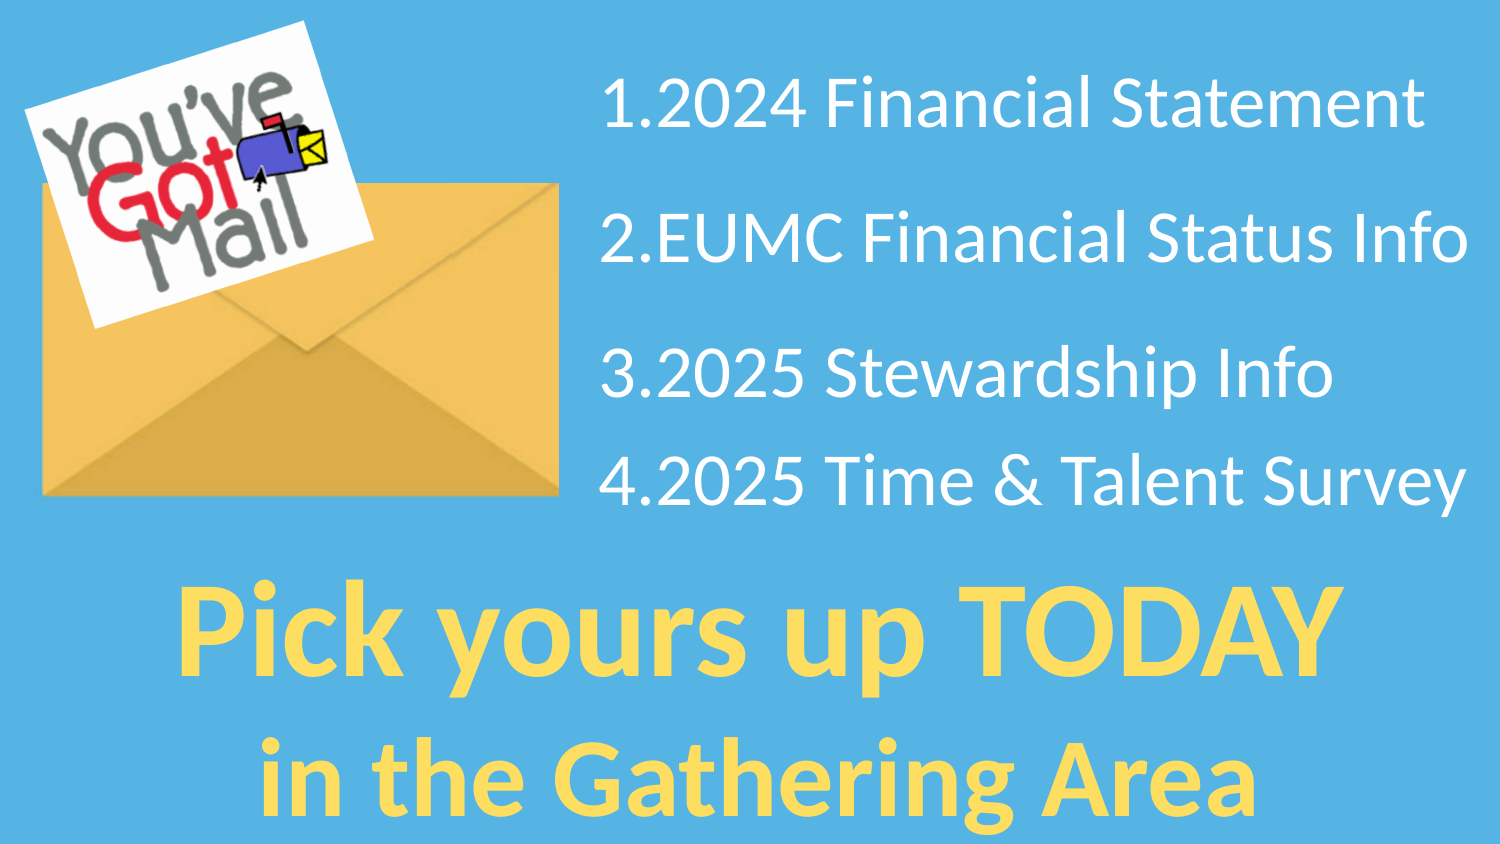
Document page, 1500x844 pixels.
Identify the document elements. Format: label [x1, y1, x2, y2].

text_box [0, 191, 554, 597]
picture [0, 0, 1500, 844]
